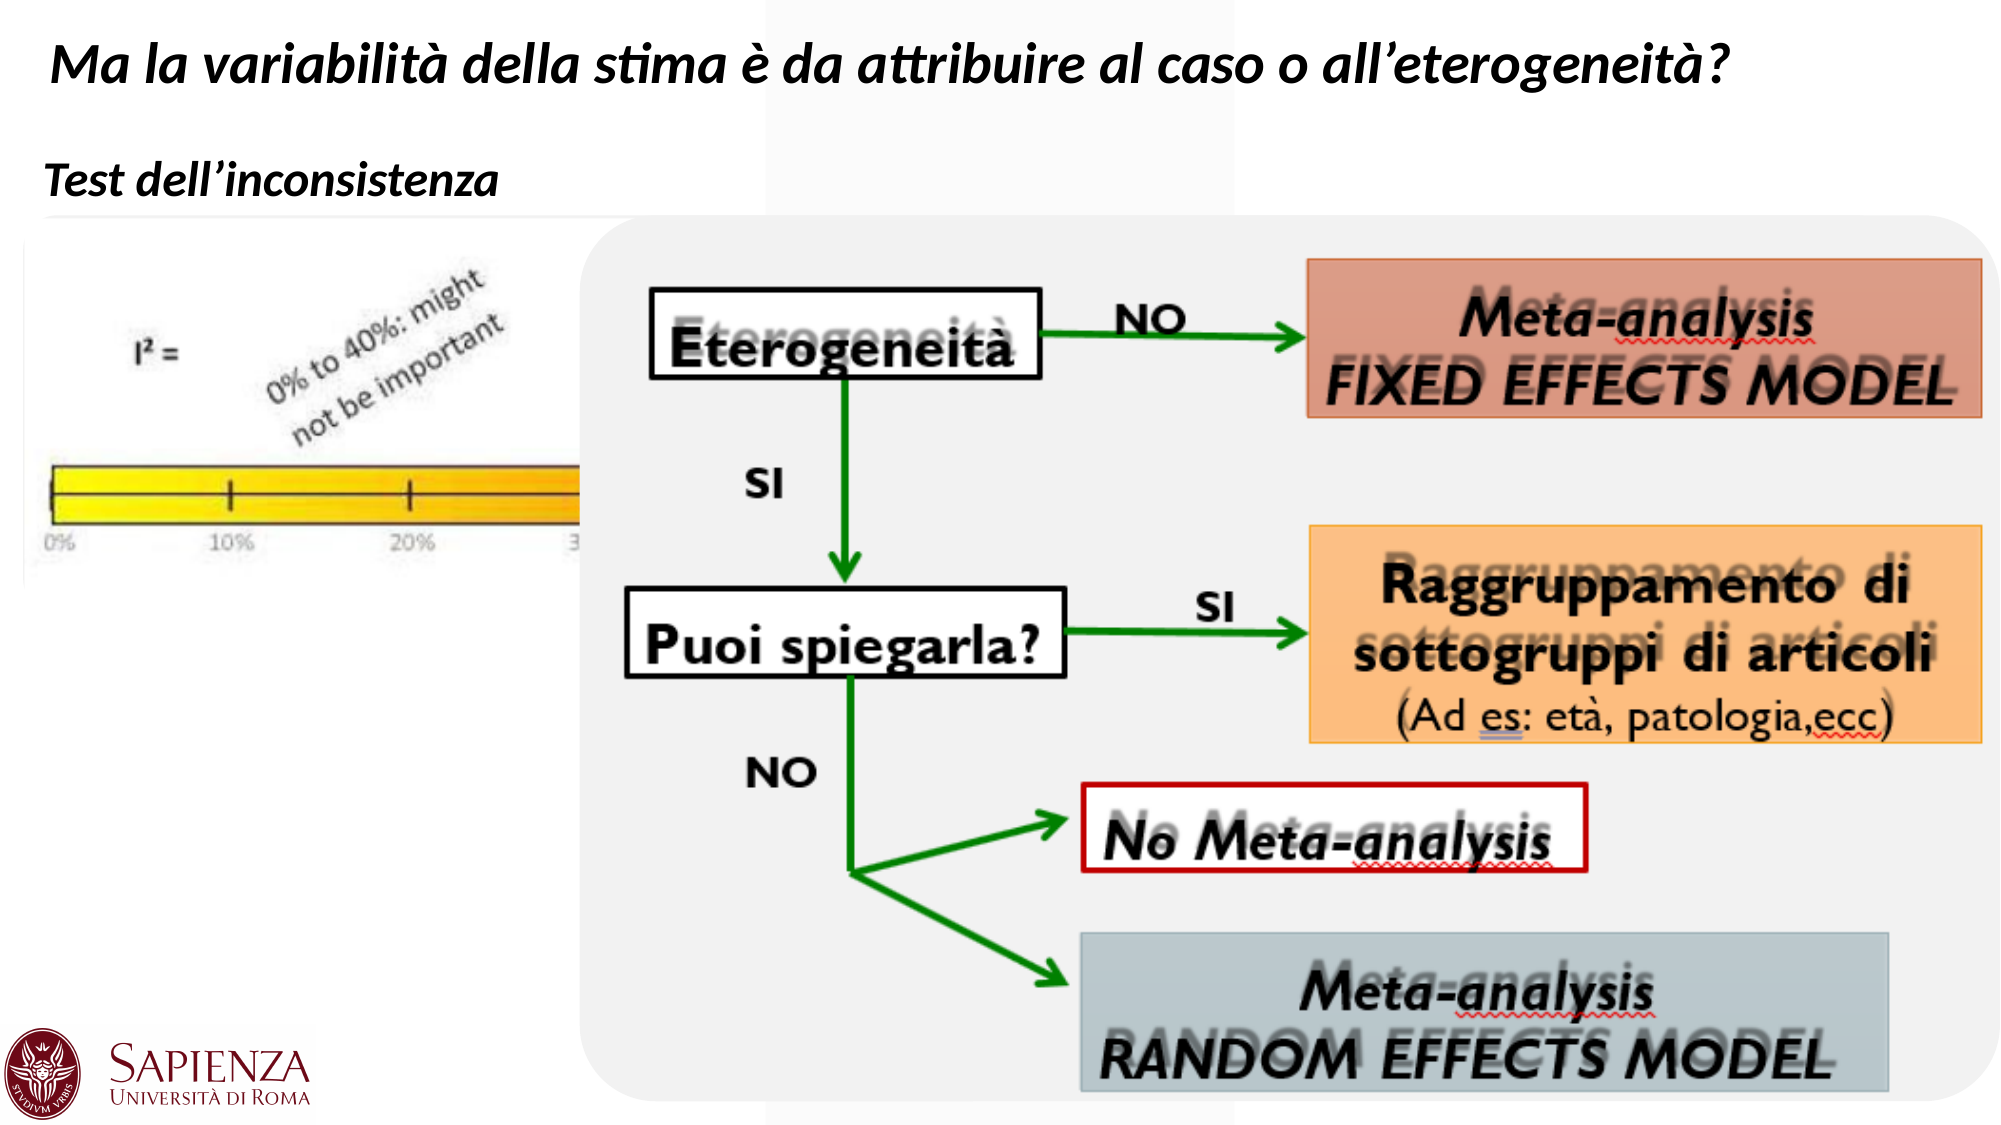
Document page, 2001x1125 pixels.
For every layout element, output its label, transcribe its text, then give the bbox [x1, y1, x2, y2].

picture [0, 1023, 316, 1125]
text_box Test dell’inconsistenza [27, 139, 515, 212]
text_box Ma la variabilità della stima è da attribuire al caso o all’eterogeneità? [34, 18, 1748, 103]
picture [22, 214, 2000, 1102]
